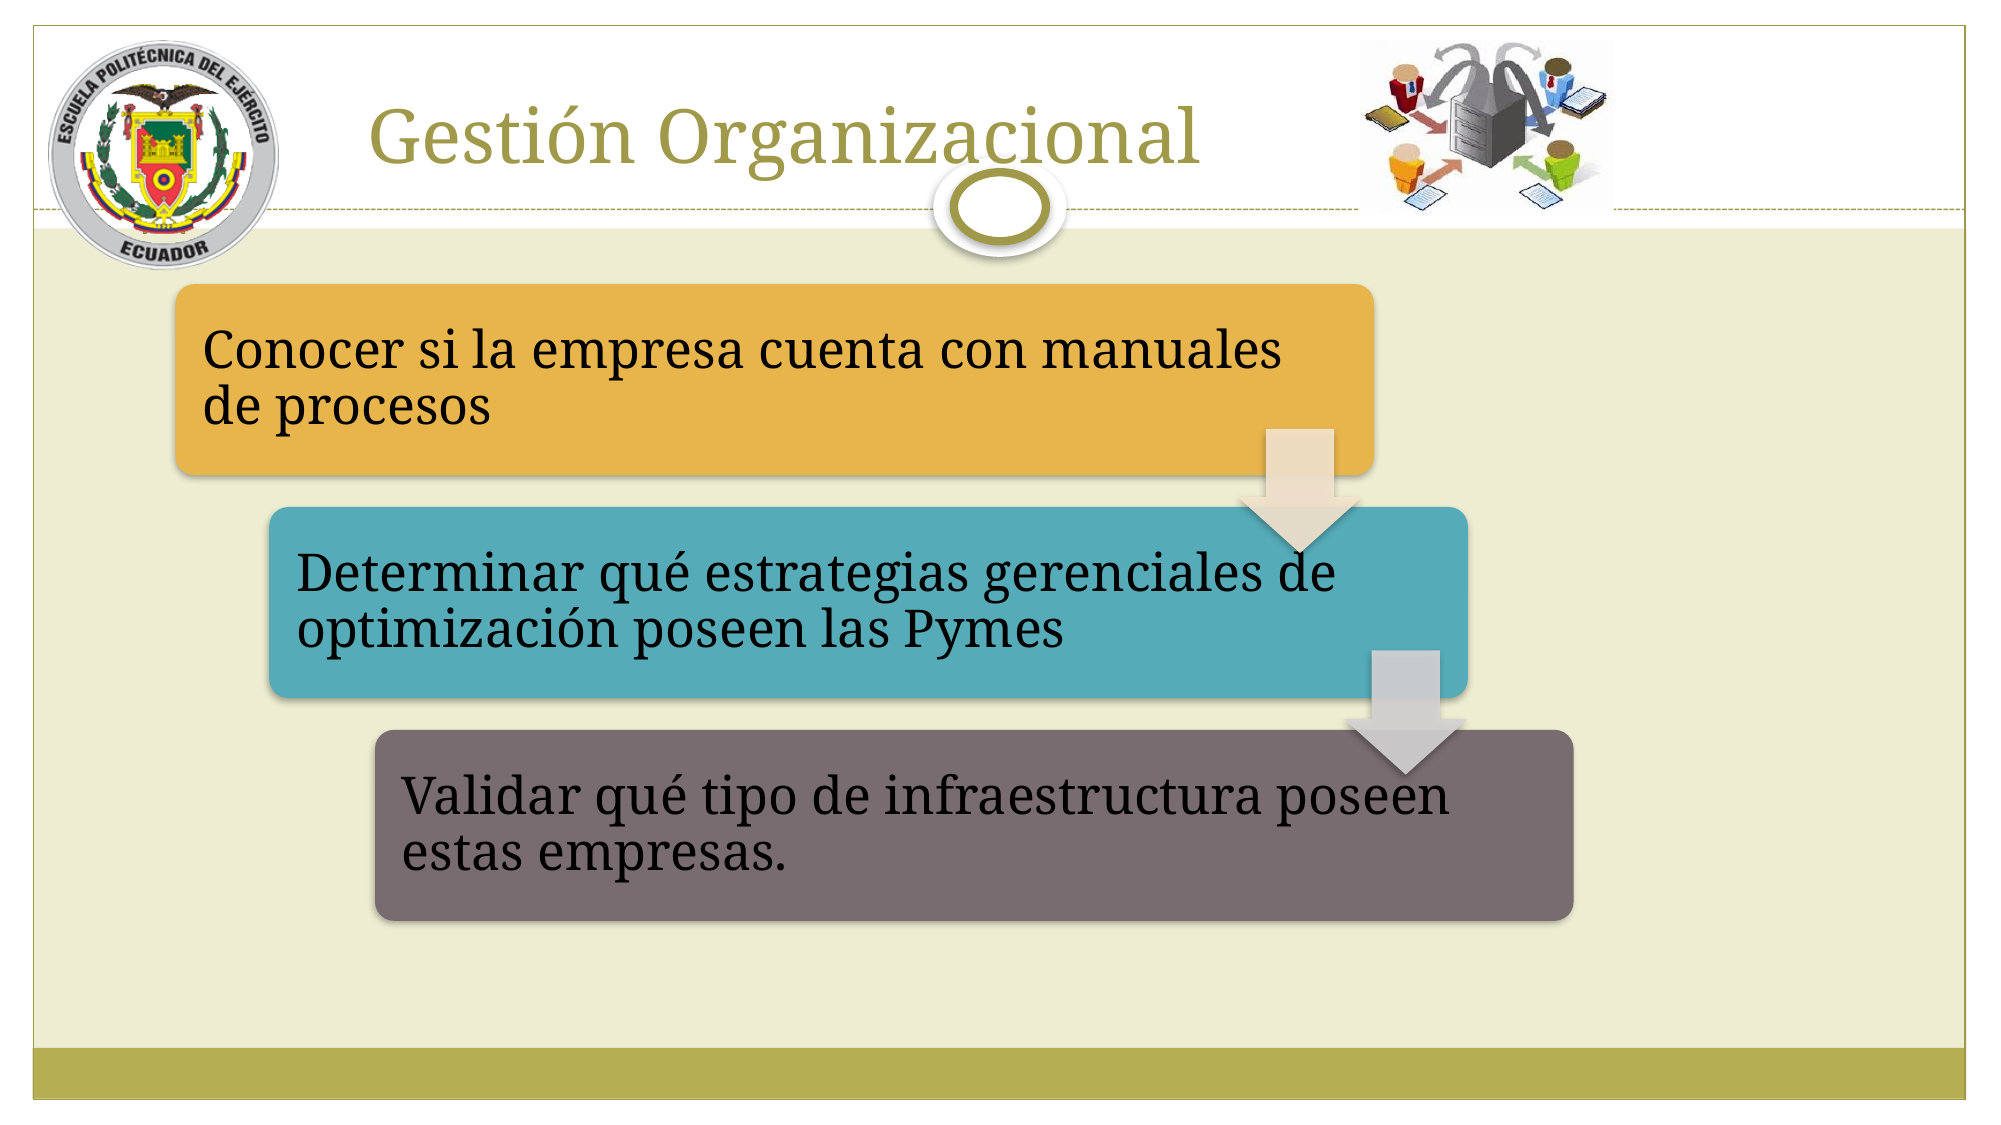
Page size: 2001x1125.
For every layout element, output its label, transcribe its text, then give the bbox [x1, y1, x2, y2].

picture [1359, 40, 1614, 214]
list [163, 283, 1574, 921]
title Gestión Organizacional [79, 35, 1491, 186]
picture [47, 40, 280, 272]
